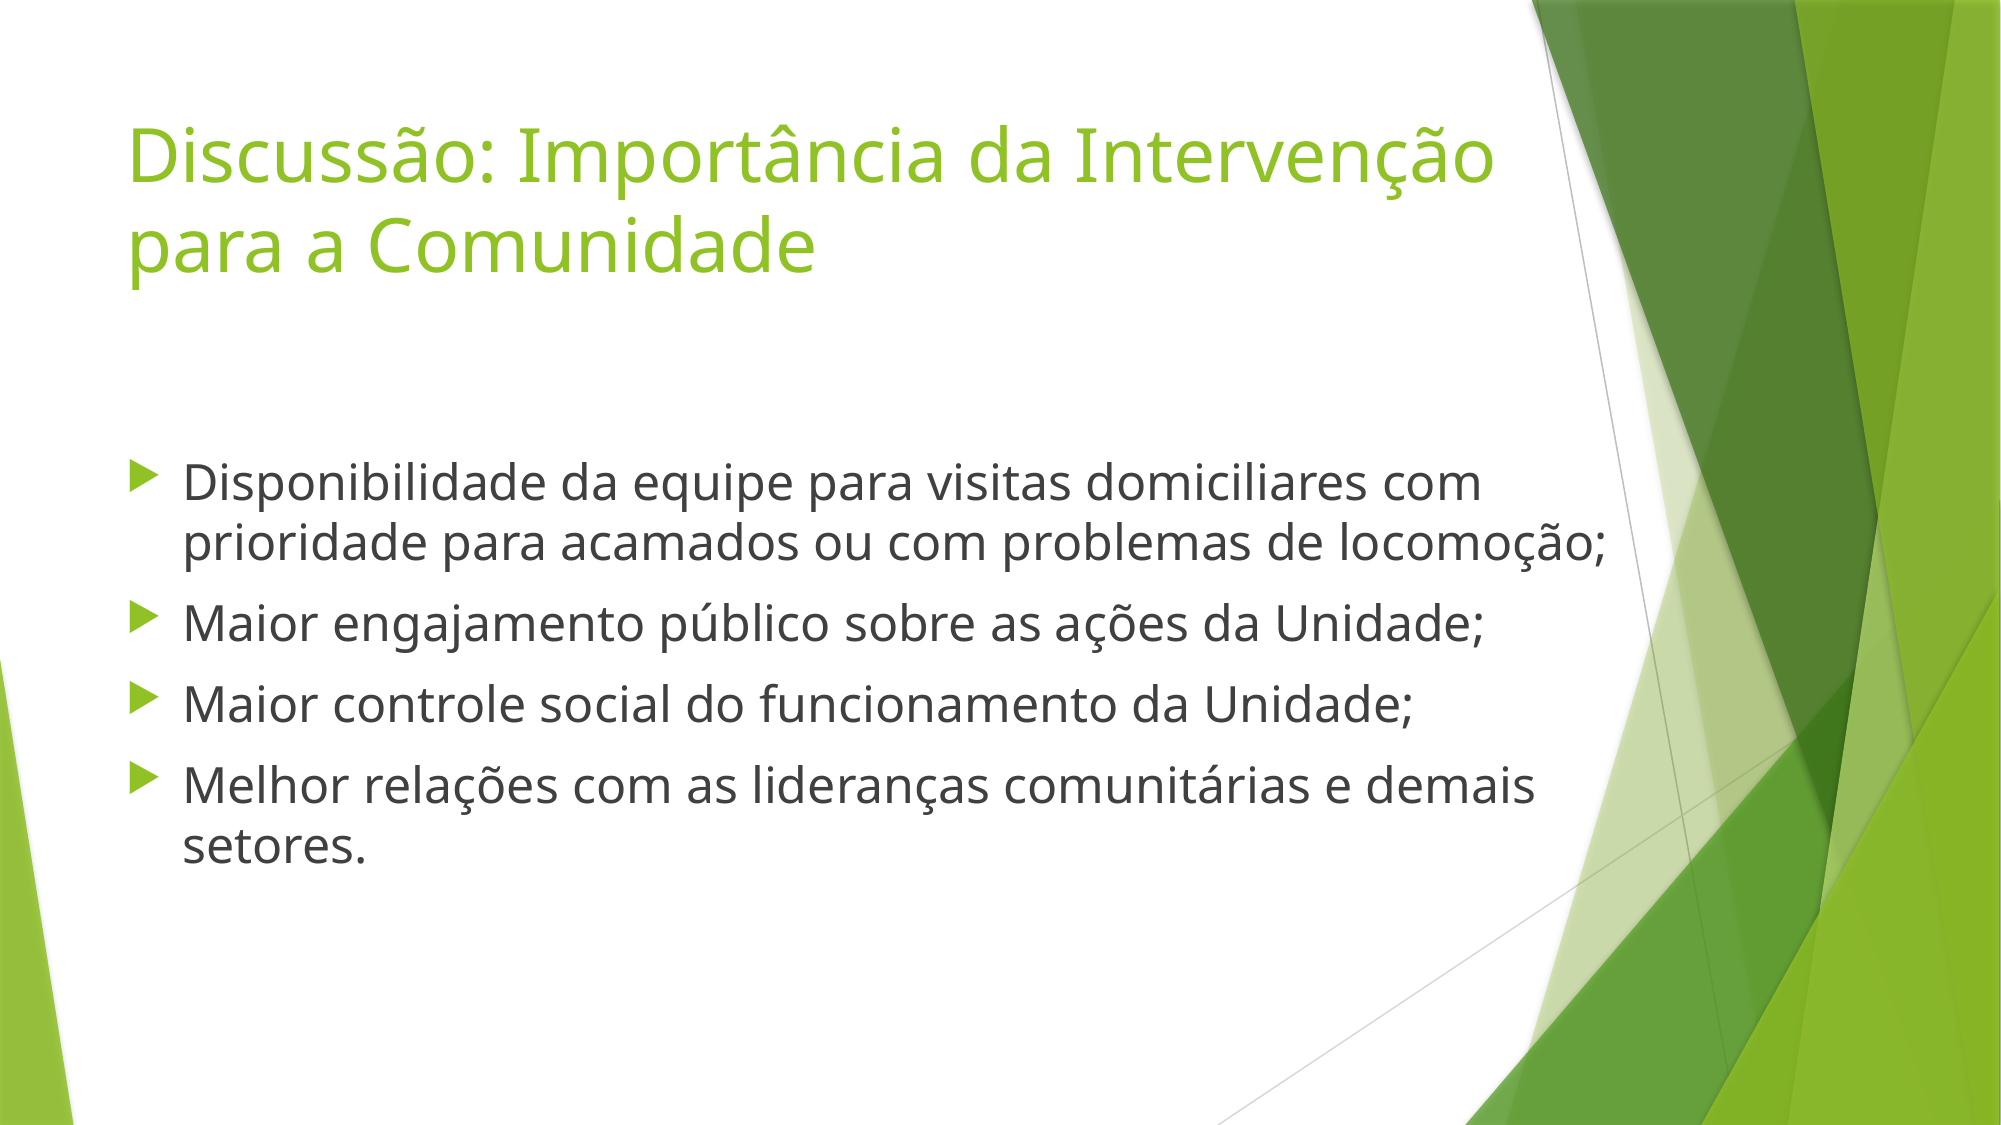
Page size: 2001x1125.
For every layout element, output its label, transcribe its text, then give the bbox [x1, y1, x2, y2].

list Disponibilidade da equipe para visitas domiciliares com prioridade para acamados ou com problemas de locomoção; Maior engajamento público sobre as ações da Unidade; Maior controle social do funcionamento da Unidade; Melhor relações com as lideranças comunitárias e demais setores. [111, 443, 1751, 1083]
title Discussão: Importância da Intervenção para a Comunidade [111, 99, 1522, 317]
